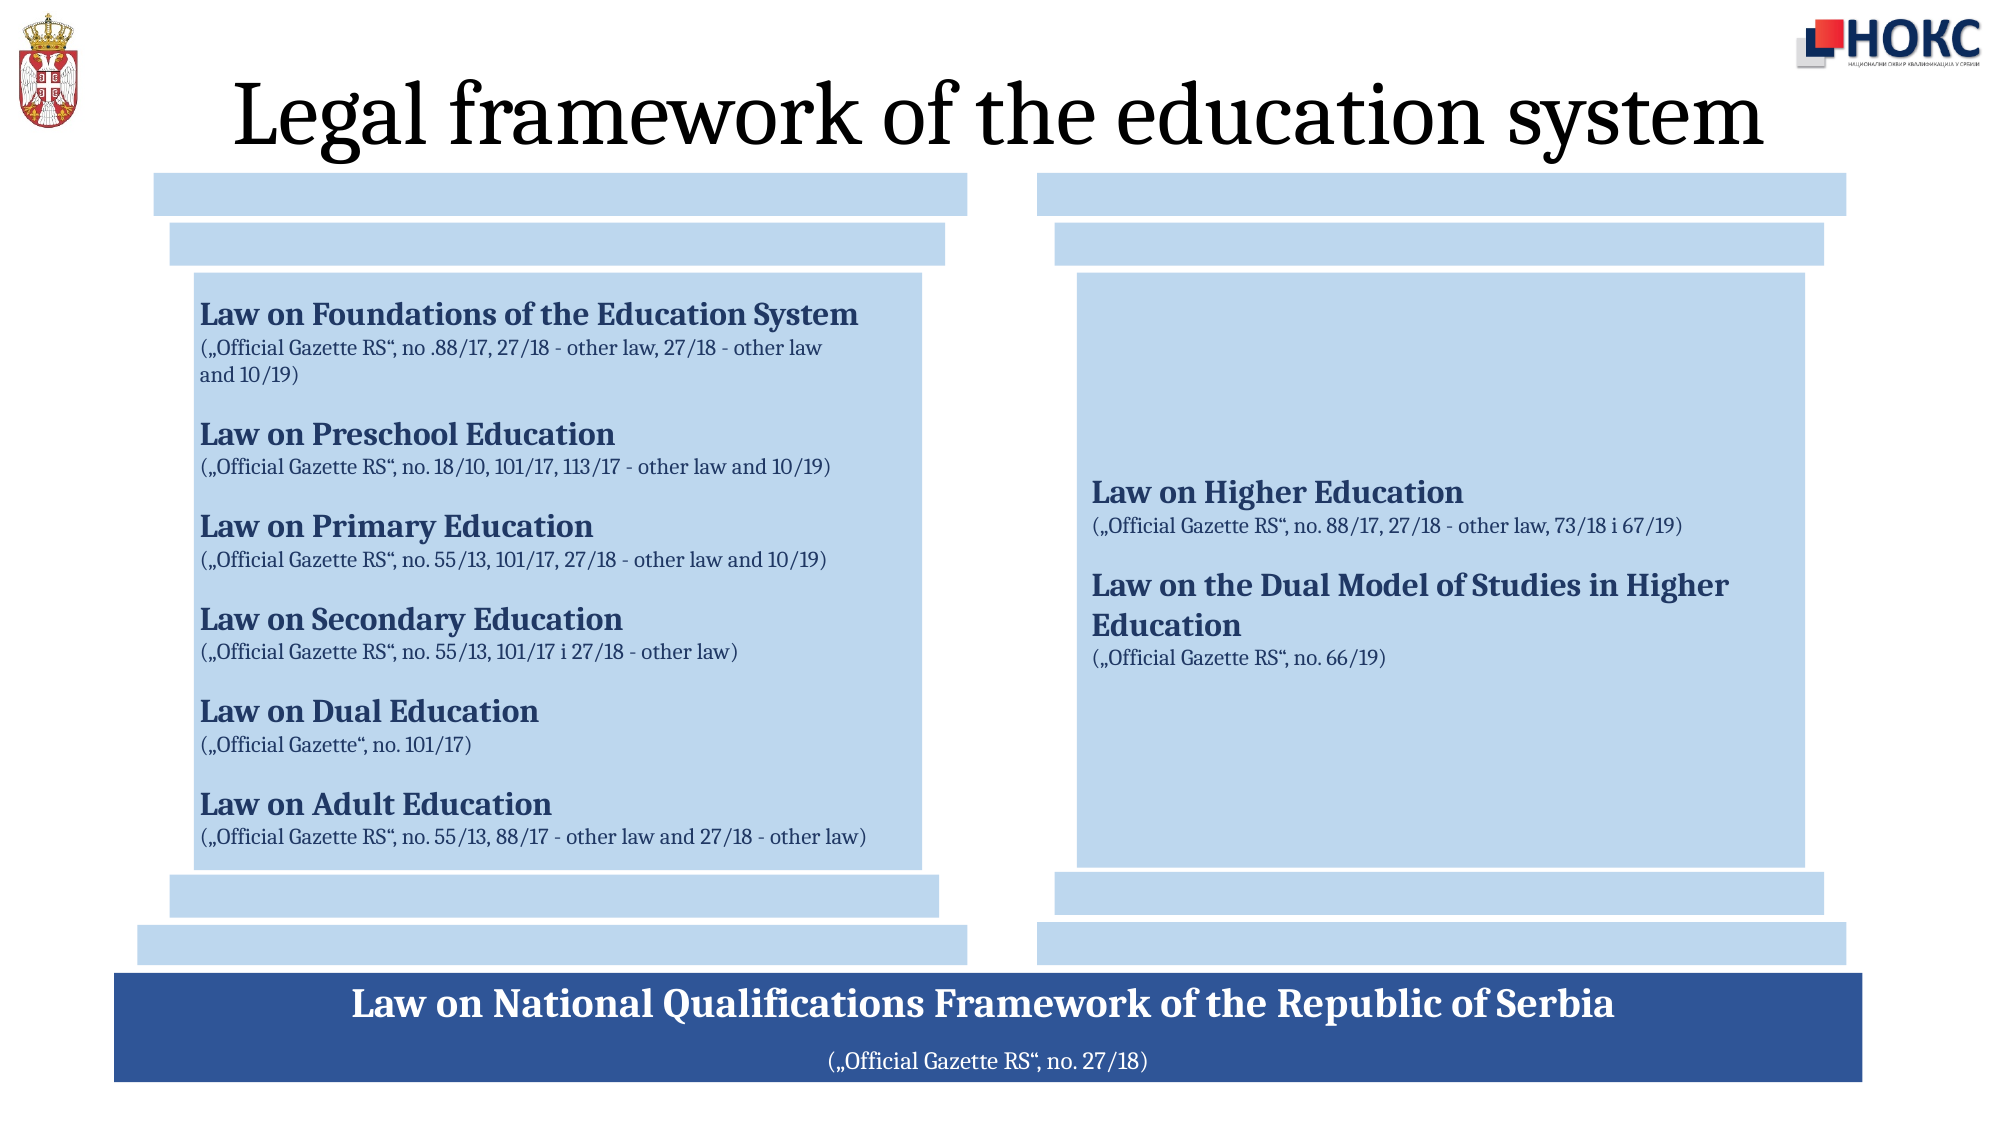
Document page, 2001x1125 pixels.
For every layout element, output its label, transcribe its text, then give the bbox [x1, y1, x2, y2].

title Legal framework of the education system [137, 59, 1863, 169]
list Law on National Qualifications Framework of the Republic of Serbia („Official Gazette RS“, no. 27/18) [114, 972, 1863, 1083]
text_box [137, 172, 968, 966]
picture [7, 11, 89, 133]
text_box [1037, 172, 1847, 966]
picture [1785, 11, 1993, 75]
